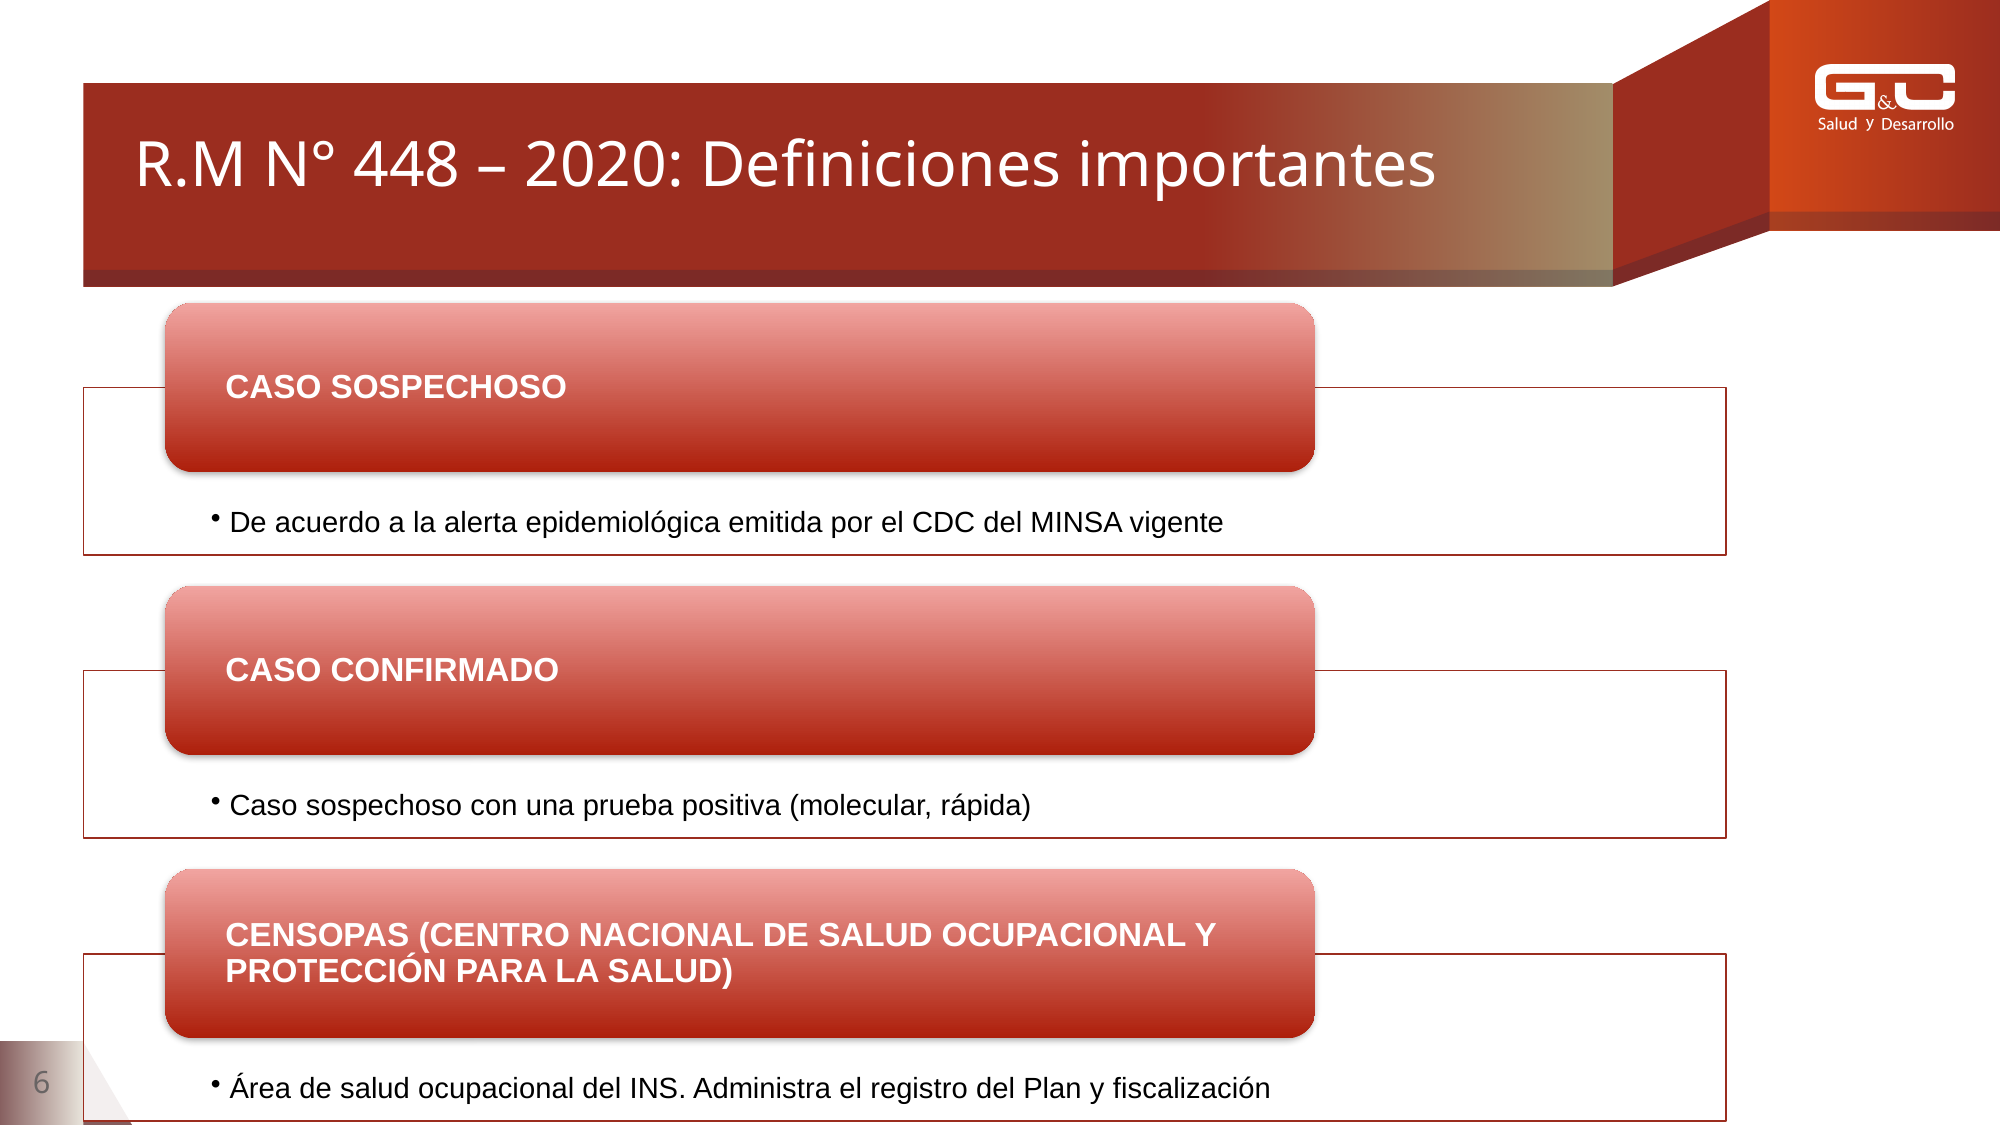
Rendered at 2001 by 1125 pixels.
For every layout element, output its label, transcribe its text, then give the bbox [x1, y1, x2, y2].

slide_number 6 [0, 1041, 78, 1125]
title R.M N° 448 – 2020: Definiciones importantes [134, 65, 1613, 267]
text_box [83, 297, 1727, 1125]
picture [1815, 64, 1955, 132]
